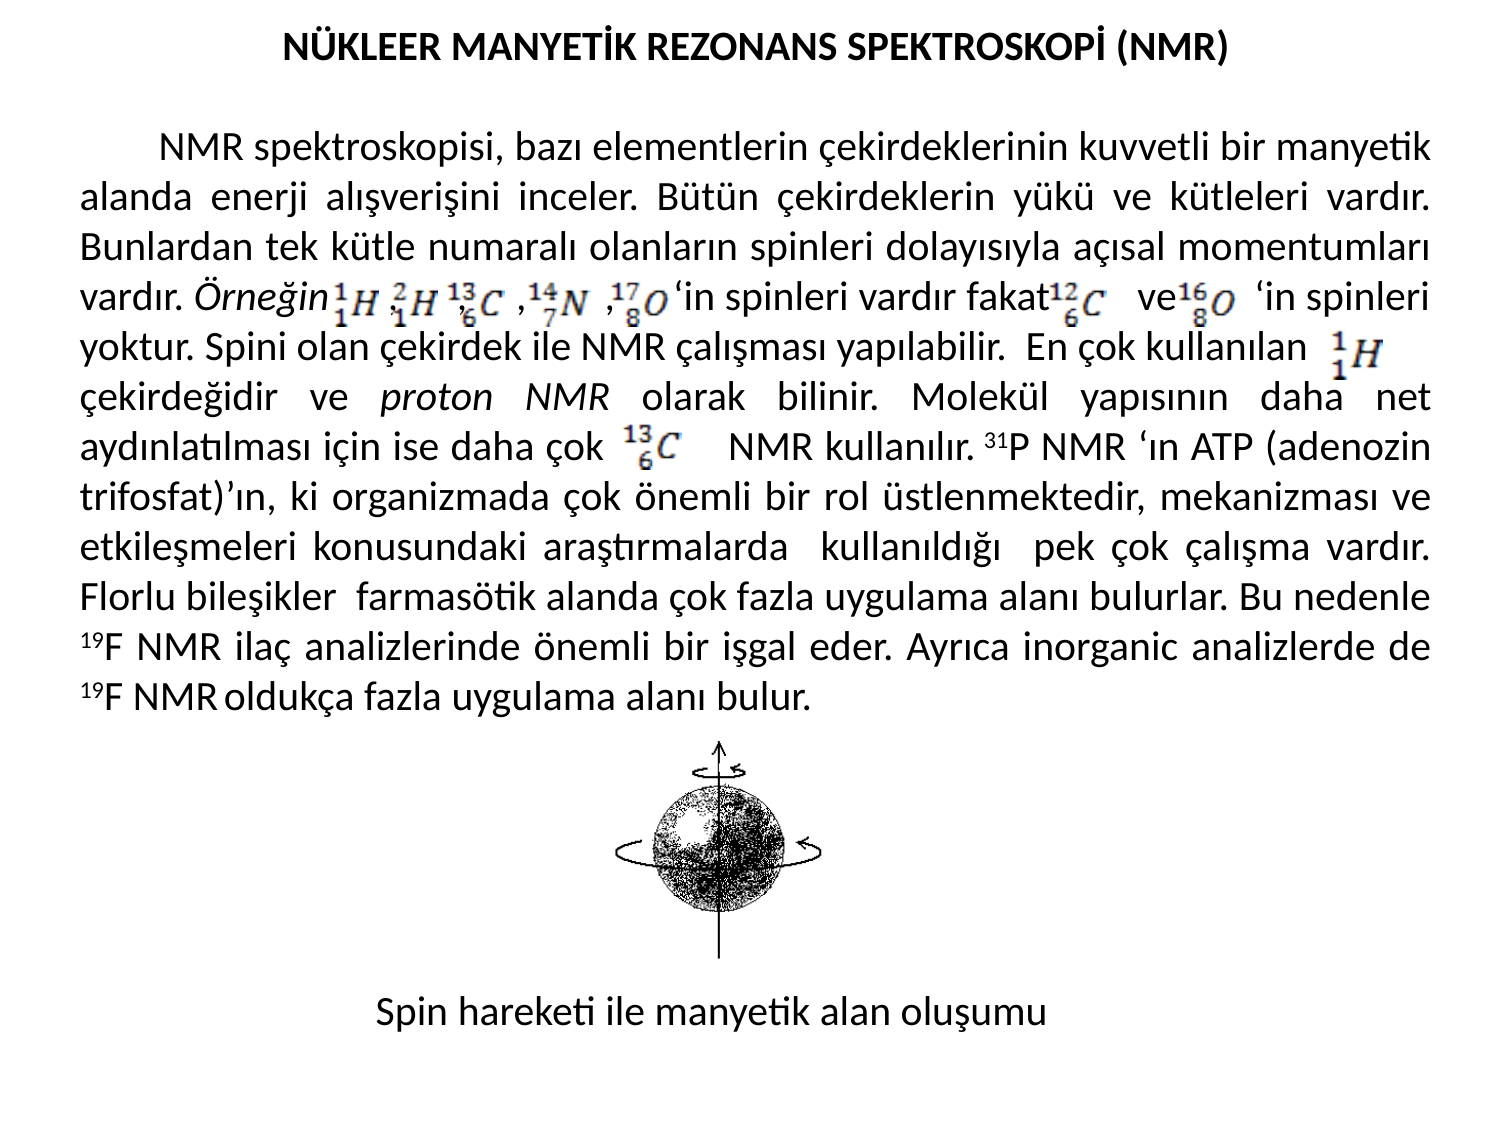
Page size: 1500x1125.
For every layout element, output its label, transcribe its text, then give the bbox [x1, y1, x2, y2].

text_box NÜKLEER MANYETİK REZONANS SPEKTROSKOPİ (NMR) NMR spektroskopisi, bazı elementlerin çekirdeklerinin kuvvetli bir manyetik alanda enerji alışverişini inceler. Bütün çekirdeklerin yükü ve kütleleri vardır. Bunlardan tek kütle numaralı olanların spinleri dolayısıyla açısal momentumları vardır. Örneğin , , , , ‘in spinleri vardır fakat ve ‘in spinleri yoktur. Spini olan çekirdek ile NMR çalışması yapılabilir. En çok kullanılan çekirdeğidir ve proton NMR olarak bilinir. Molekül yapısının daha net aydınlatılması için ise daha çok NMR kullanılır. 31P NMR ‘ın ATP (adenozin trifosfat)’ın, ki organizmada çok önemli bir rol üstlenmektedir, mekanizması ve etkileşmeleri konusundaki araştırmalarda kullanıldığı pek çok çalışma vardır. Florlu bileşikler farmasötik alanda çok fazla uygulama alanı bulurlar. Bu nedenle 19F NMR ilaç analizlerinde önemli bir işgal eder. Ayrıca inorganic analizlerde de 19F NMR oldukça fazla uygulama alanı bulur. [64, 11, 1447, 1027]
picture [607, 278, 672, 328]
picture [389, 278, 438, 327]
picture [596, 739, 853, 966]
picture [619, 420, 682, 470]
picture [444, 278, 505, 327]
picture [1046, 278, 1108, 327]
picture [330, 278, 379, 327]
text_box Spin hareketi ile manyetik alan oluşumu [360, 976, 1064, 1042]
picture [1174, 278, 1239, 328]
picture [525, 278, 591, 327]
picture [1328, 325, 1383, 380]
